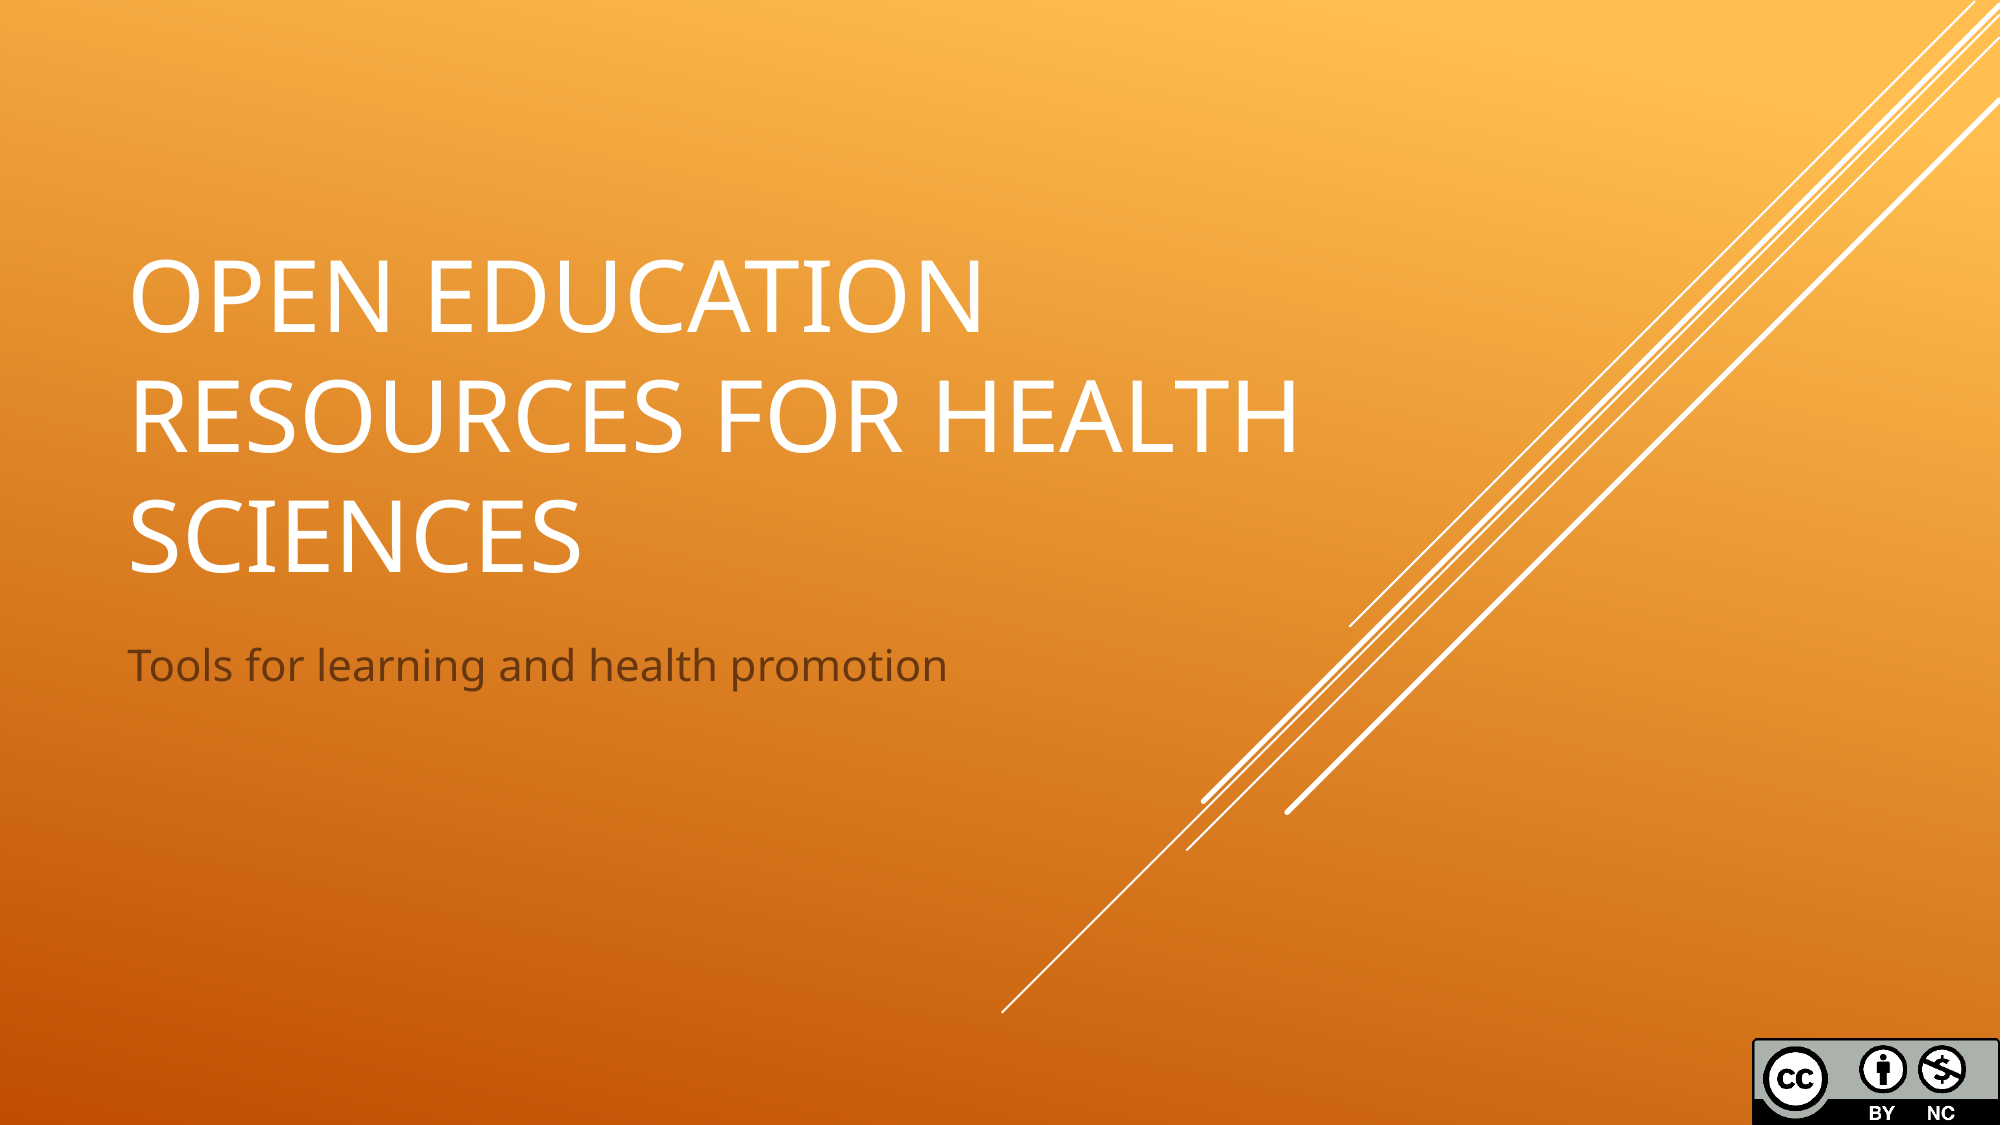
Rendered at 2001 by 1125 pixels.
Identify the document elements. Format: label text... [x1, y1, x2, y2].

title Open education resources for health sciences [112, 112, 1425, 600]
subtitle Tools for learning and health promotion [112, 630, 1163, 950]
picture [1752, 1038, 2000, 1125]
